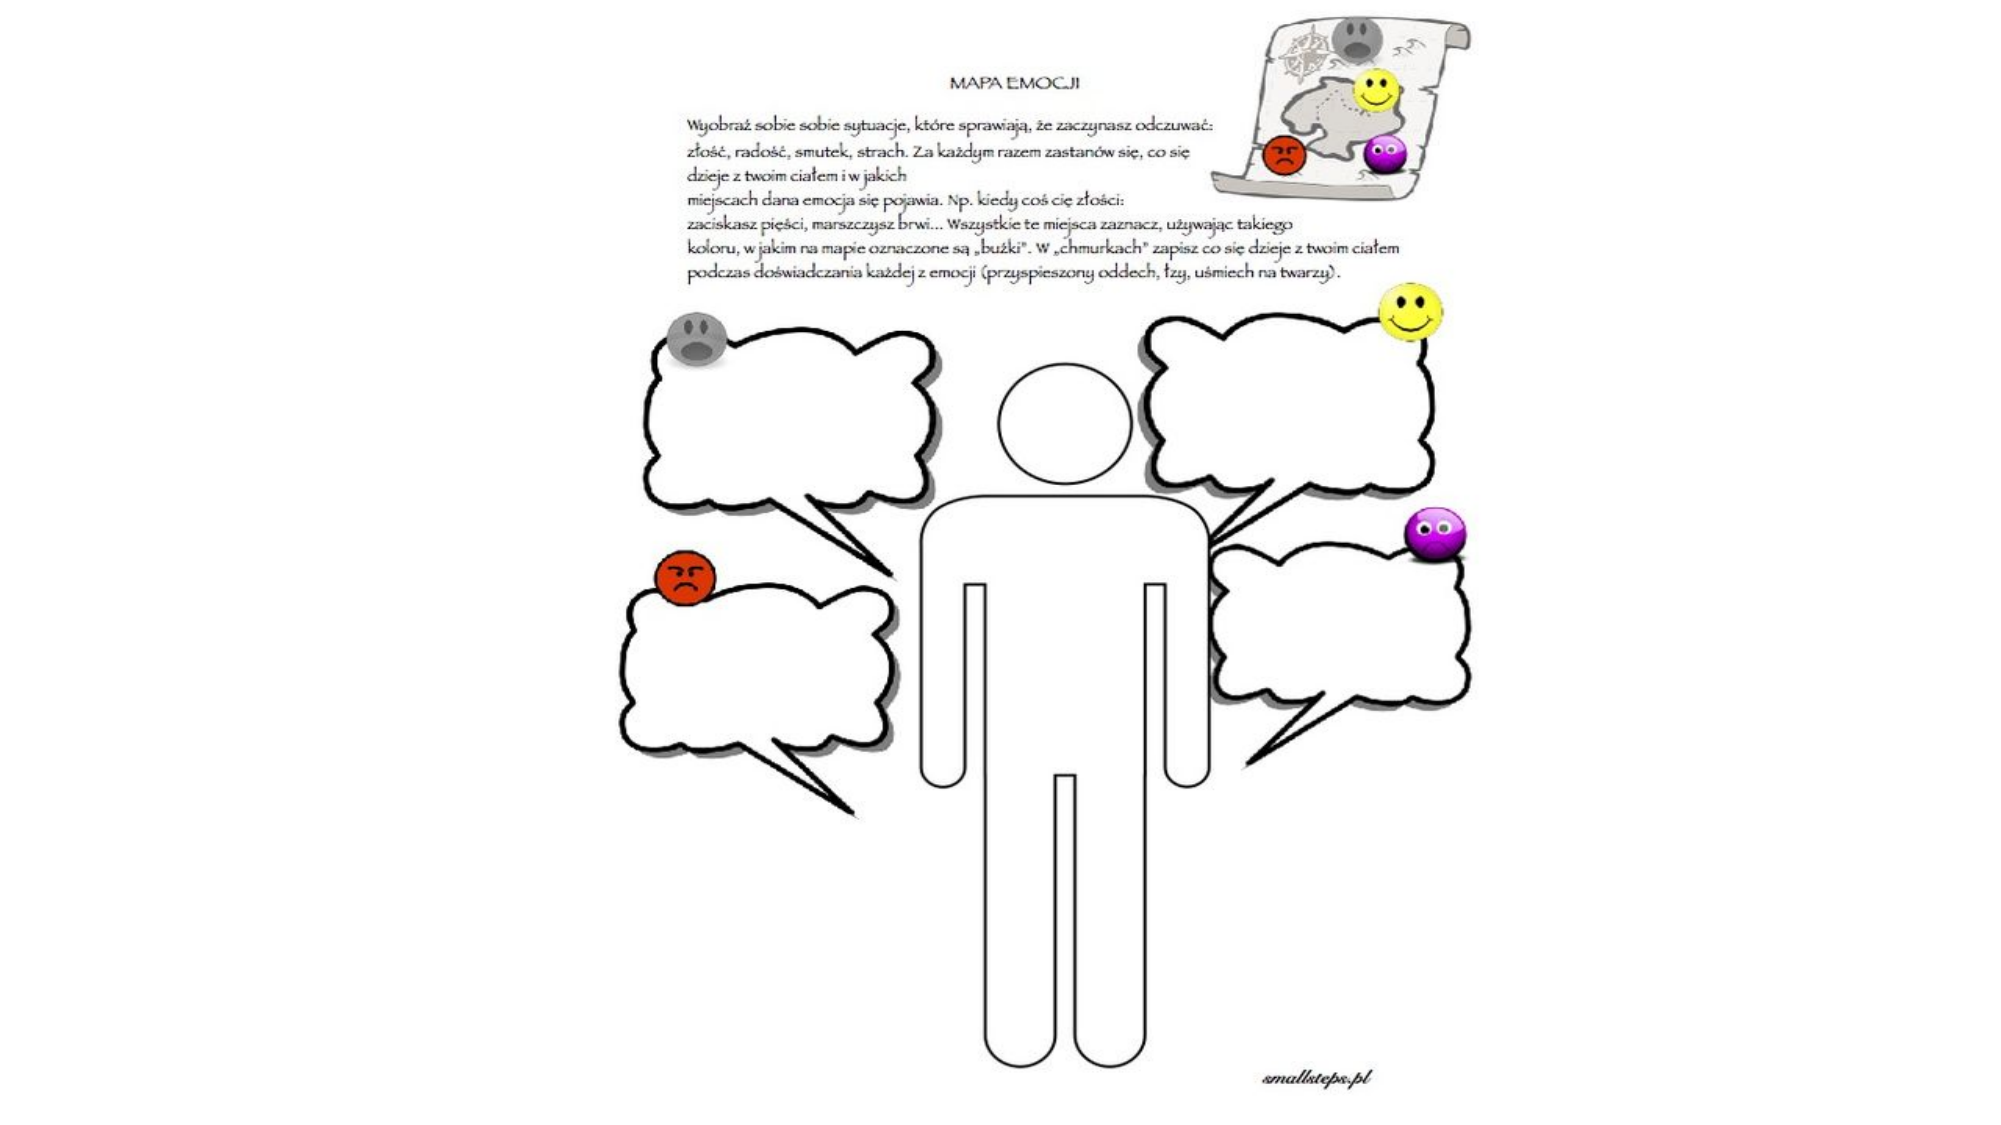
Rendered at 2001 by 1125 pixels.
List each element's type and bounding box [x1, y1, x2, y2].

picture [603, 0, 1485, 1125]
